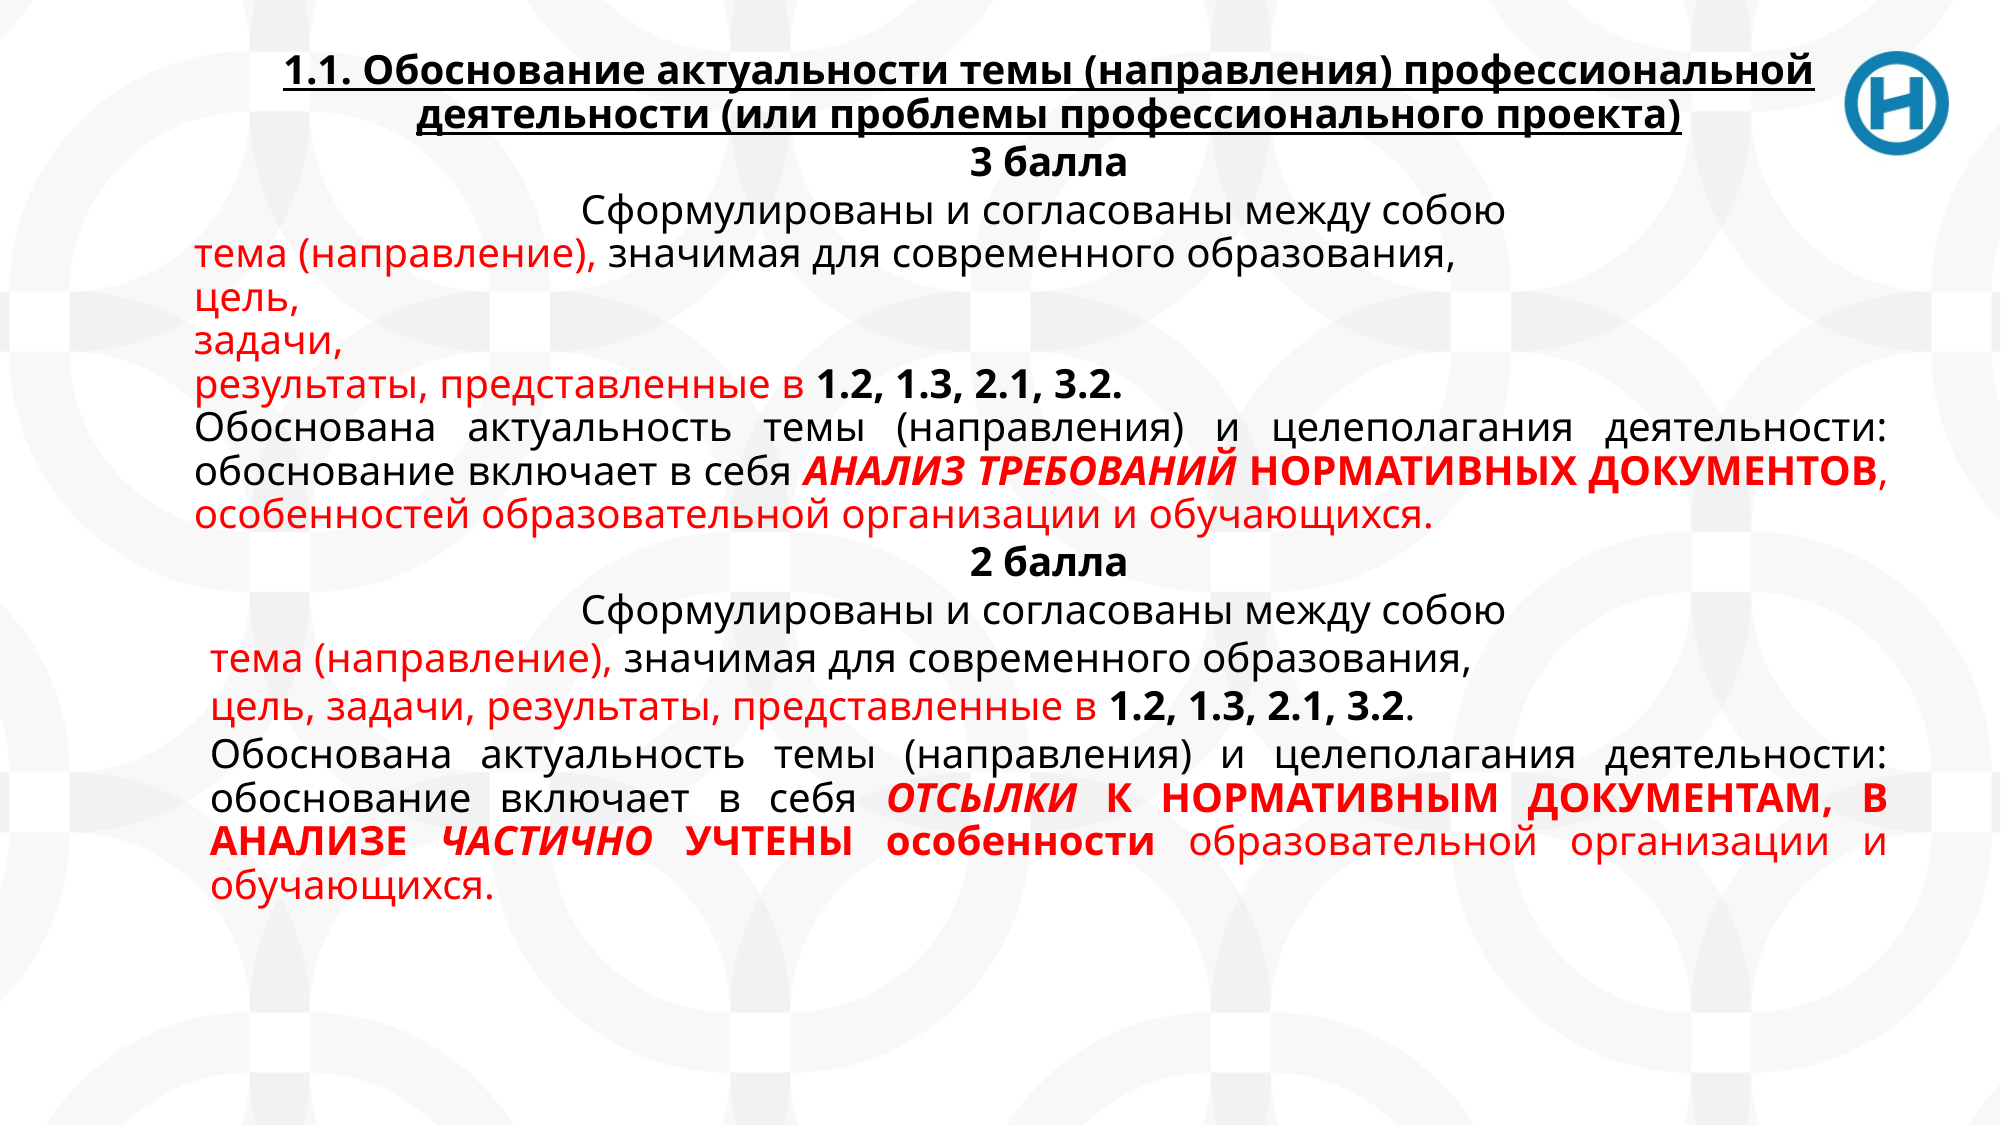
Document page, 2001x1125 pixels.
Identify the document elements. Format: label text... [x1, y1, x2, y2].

list 1.1. Обоснование актуальности темы (направления) профессиональной деятельности (или проблемы профессионального проекта) 3 балла Сформулированы и согласованы между собою тема (направление), значимая для современного образования, цель, задачи, результаты, представленные в 1.2, 1.3, 2.1, 3.2. Обоснована актуальность темы (направления) и целеполагания деятельности: обоснование включает в себя АНАЛИЗ ТРЕБОВАНИЙ НОРМАТИВНЫХ ДОКУМЕНТОВ, особенностей образовательной организации и обучающихся. 2 балла Сформулированы и согласованы между собою тема (направление), значимая для современного образования, цель, задачи, результаты, представленные в 1.2, 1.3, 2.1, 3.2. Обоснована актуальность темы (направления) и целеполагания деятельности: обоснование включает в себя ОТСЫЛКИ К НОРМАТИВНЫМ ДОКУМЕНТАМ, В АНАЛИЗЕ ЧАСТИЧНО УЧТЕНЫ особенности образовательной организации и обучающихся. [179, 42, 1904, 1077]
picture [0, 0, 2001, 1125]
